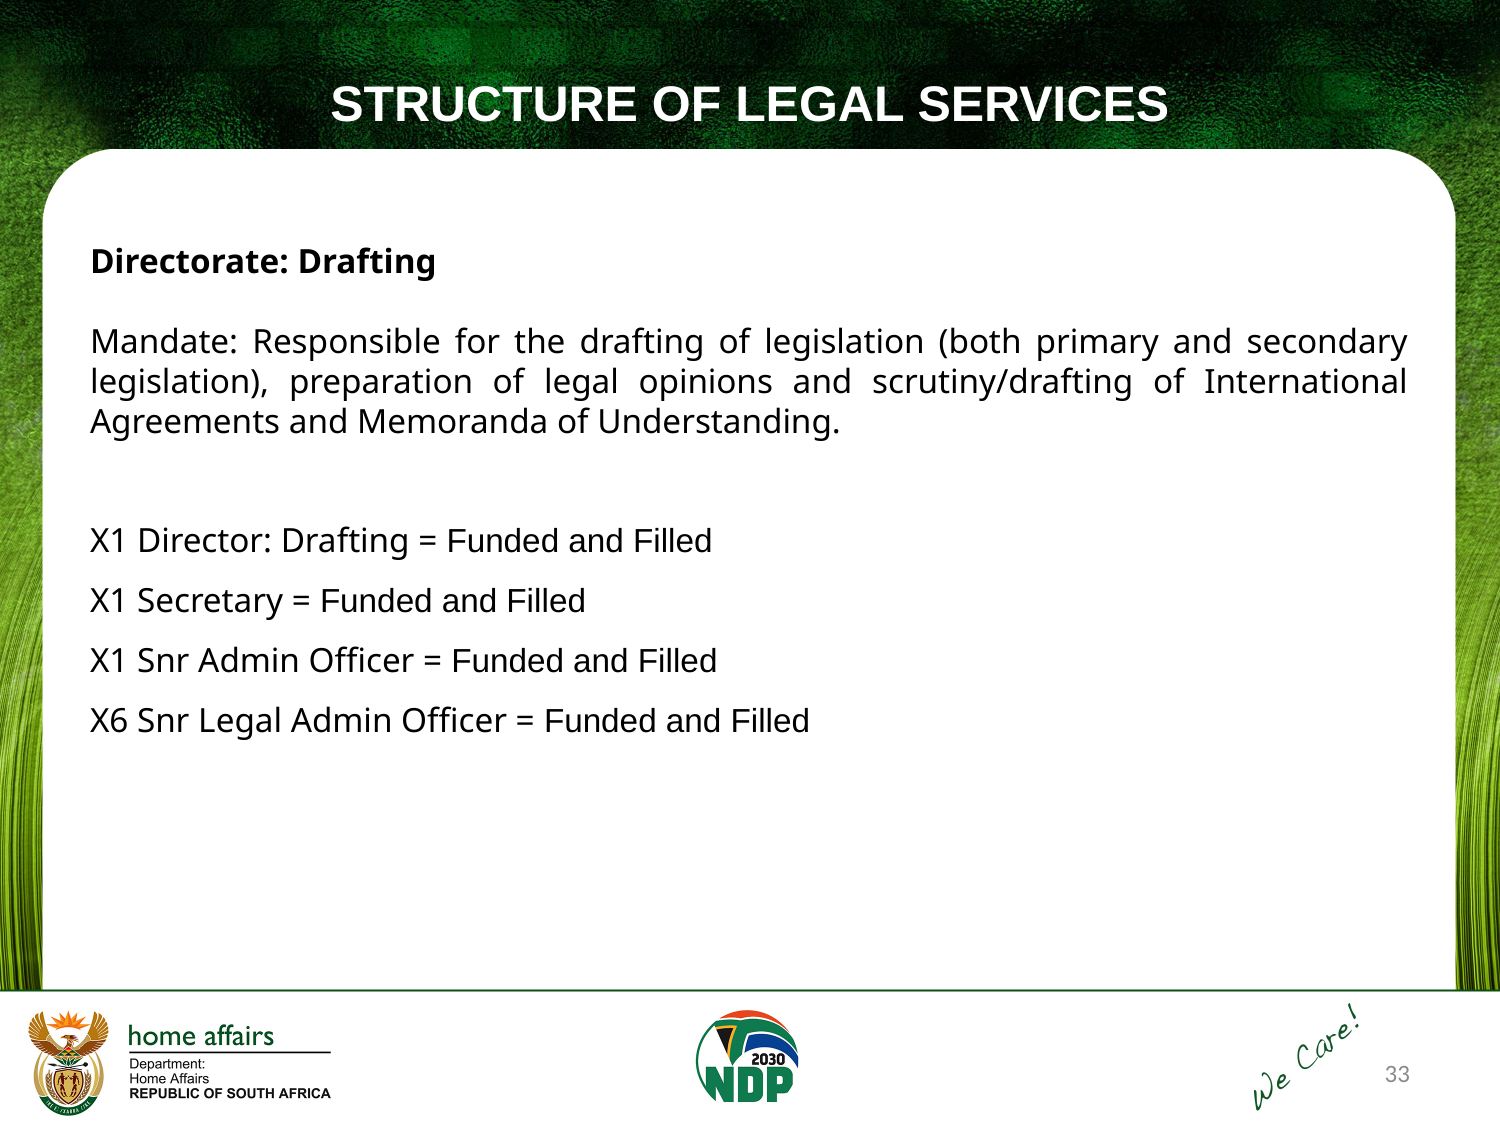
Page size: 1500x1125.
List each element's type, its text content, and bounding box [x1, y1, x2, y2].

slide_number 33 [1074, 1042, 1425, 1103]
list Directorate: Drafting Mandate: Responsible for the drafting of legislation (both primary and secondary legislation), preparation of legal opinions and scrutiny/drafting of International Agreements and Memoranda of Understanding. X1 Director: Drafting = Funded and Filled X1 Secretary = Funded and Filled X1 Snr Admin Officer = Funded and Filled X6 Snr Legal Admin Officer = Funded and Filled [75, 232, 1425, 1005]
footer [512, 1042, 988, 1103]
title STRUCTURE OF LEGAL SERVICES [75, 45, 1425, 158]
picture [0, 0, 1500, 1125]
